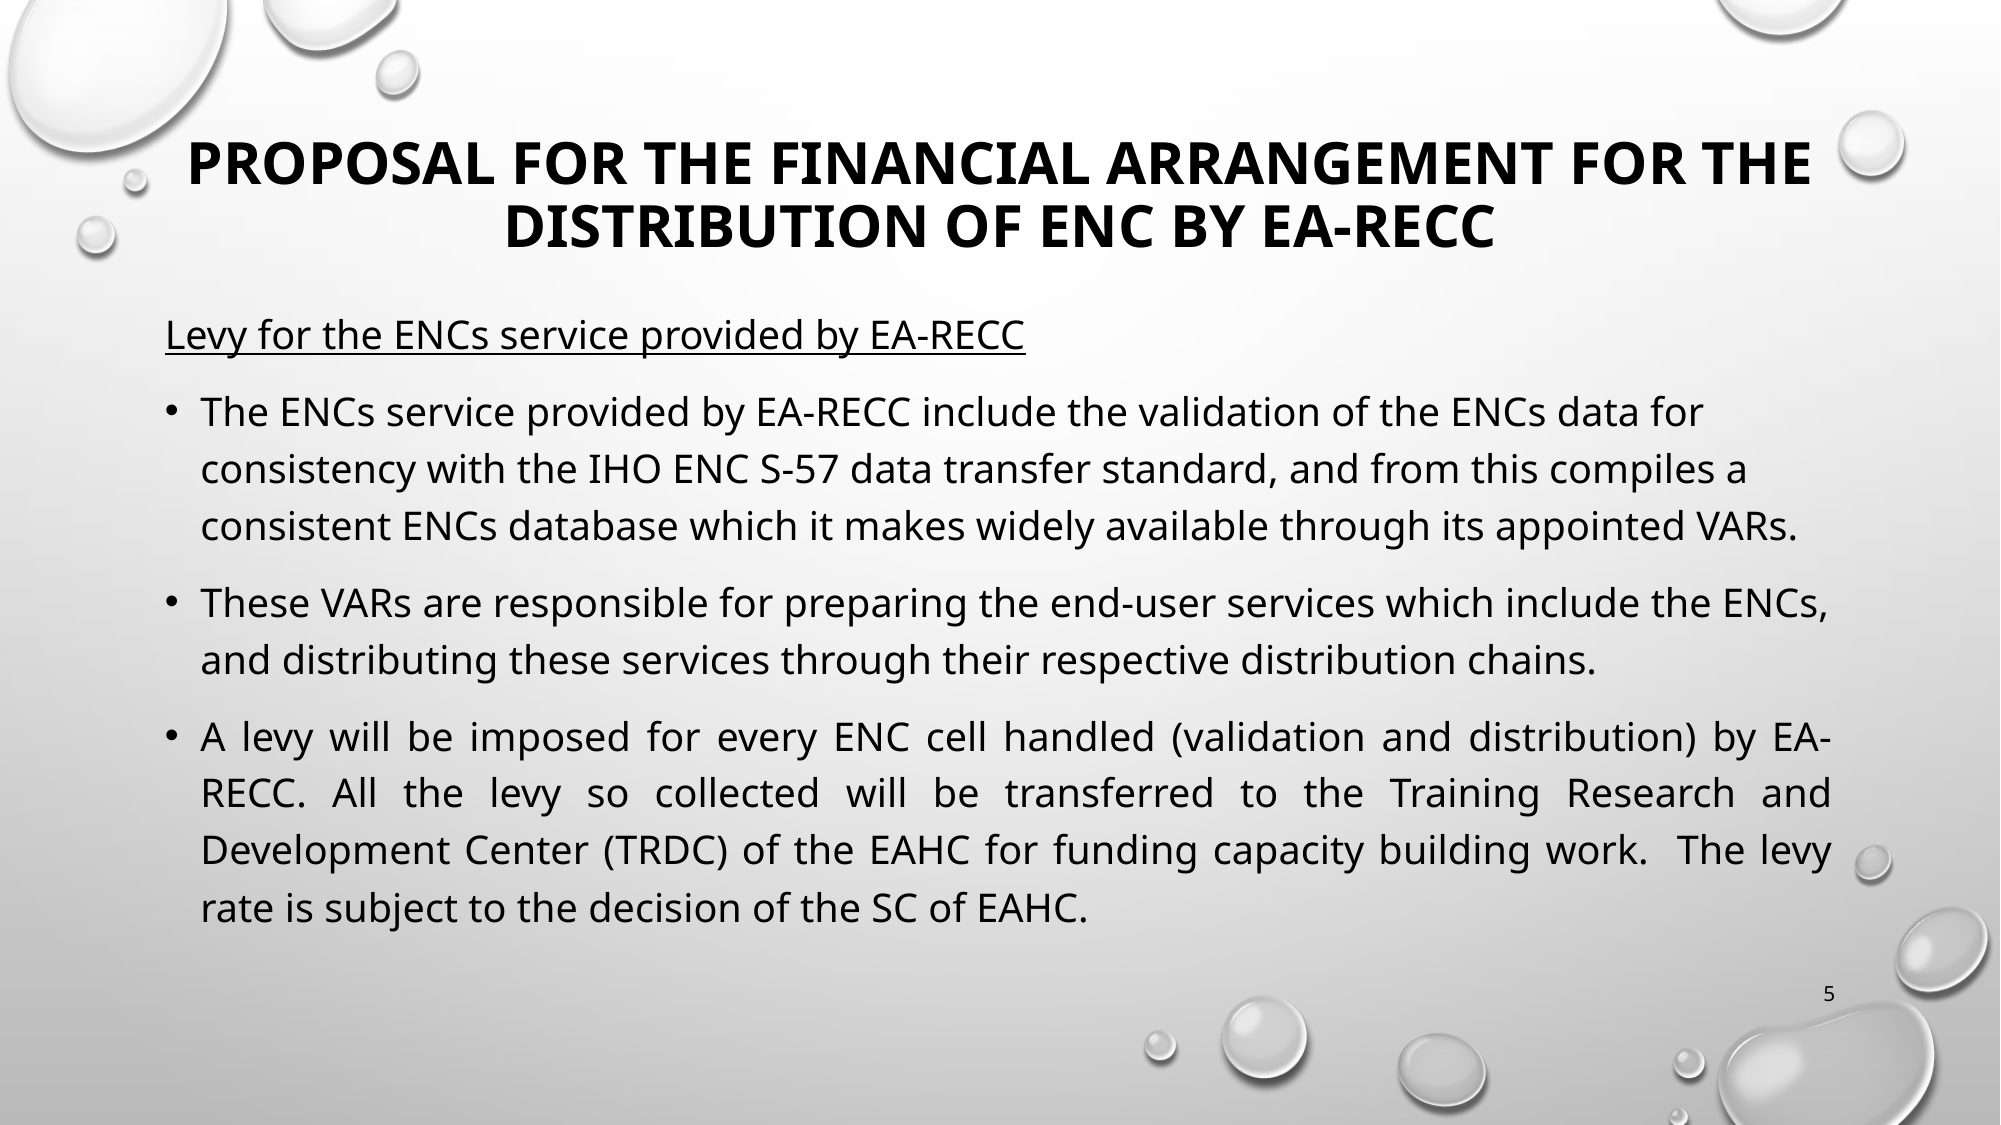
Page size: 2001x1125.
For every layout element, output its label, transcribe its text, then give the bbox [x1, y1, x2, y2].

slide_number 5 [1724, 965, 1851, 1025]
title Proposal for the financial arrangement for the distribution of ENC by EA-RECC [149, 101, 1851, 293]
list Levy for the ENCs service provided by EA-RECC The ENCs service provided by EA-RECC include the validation of the ENCs data for consistency with the IHO ENC S-57 data transfer standard, and from this compiles a consistent ENCs database which it makes widely available through its appointed VARs. These VARs are responsible for preparing the end-user services which include the ENCs, and distributing these services through their respective distribution chains. A levy will be imposed for every ENC cell handled (validation and distribution) by EA-RECC. All the levy so collected will be transferred to the Training Research and Development Center (TRDC) of the EAHC for funding capacity building work. The levy rate is subject to the decision of the SC of EAHC. [149, 292, 1850, 946]
picture [0, 0, 2000, 1125]
